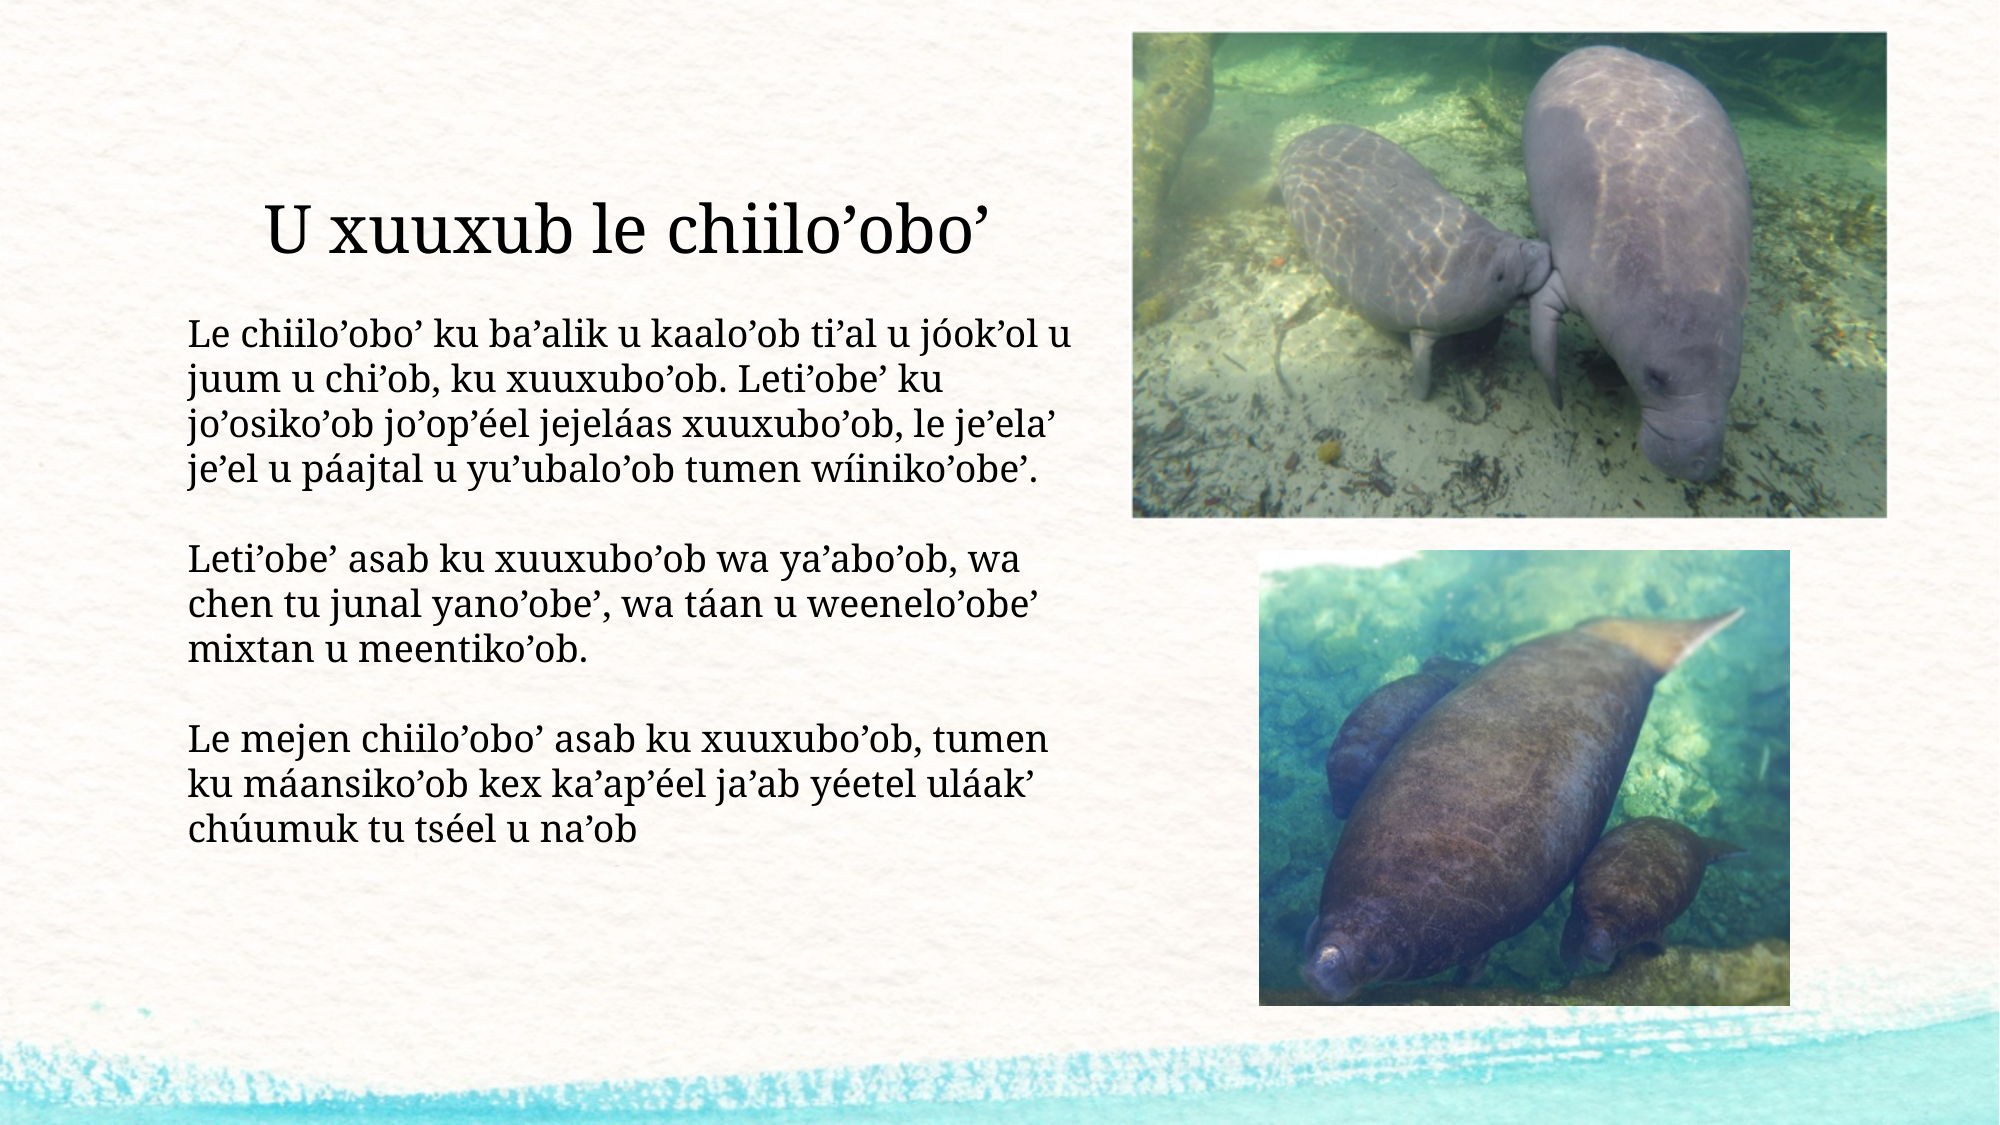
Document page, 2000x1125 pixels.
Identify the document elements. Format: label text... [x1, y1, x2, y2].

text_box Le chiilo’obo’ ku ba’alik u kaalo’ob ti’al u jóok’ol u juum u chi’ob, ku xuuxubo’ob. Leti’obe’ ku jo’osiko’ob jo’op’éel jejeláas xuuxubo’ob, le je’ela’ je’el u páajtal u yu’ubalo’ob tumen wíiniko’obe’. Leti’obe’ asab ku xuuxubo’ob wa ya’abo’ob, wa chen tu junal yano’obe’, wa táan u weenelo’obe’ mixtan u meentiko’ob. Le mejen chiilo’obo’ asab ku xuuxubo’ob, tumen ku máansiko’ob kex ka’ap’éel ja’ab yéetel uláak’ chúumuk tu tséel u na’ob [172, 302, 1118, 858]
title U xuuxub le chiilo’obo’ [249, 87, 1129, 275]
picture [0, 0, 2000, 1125]
